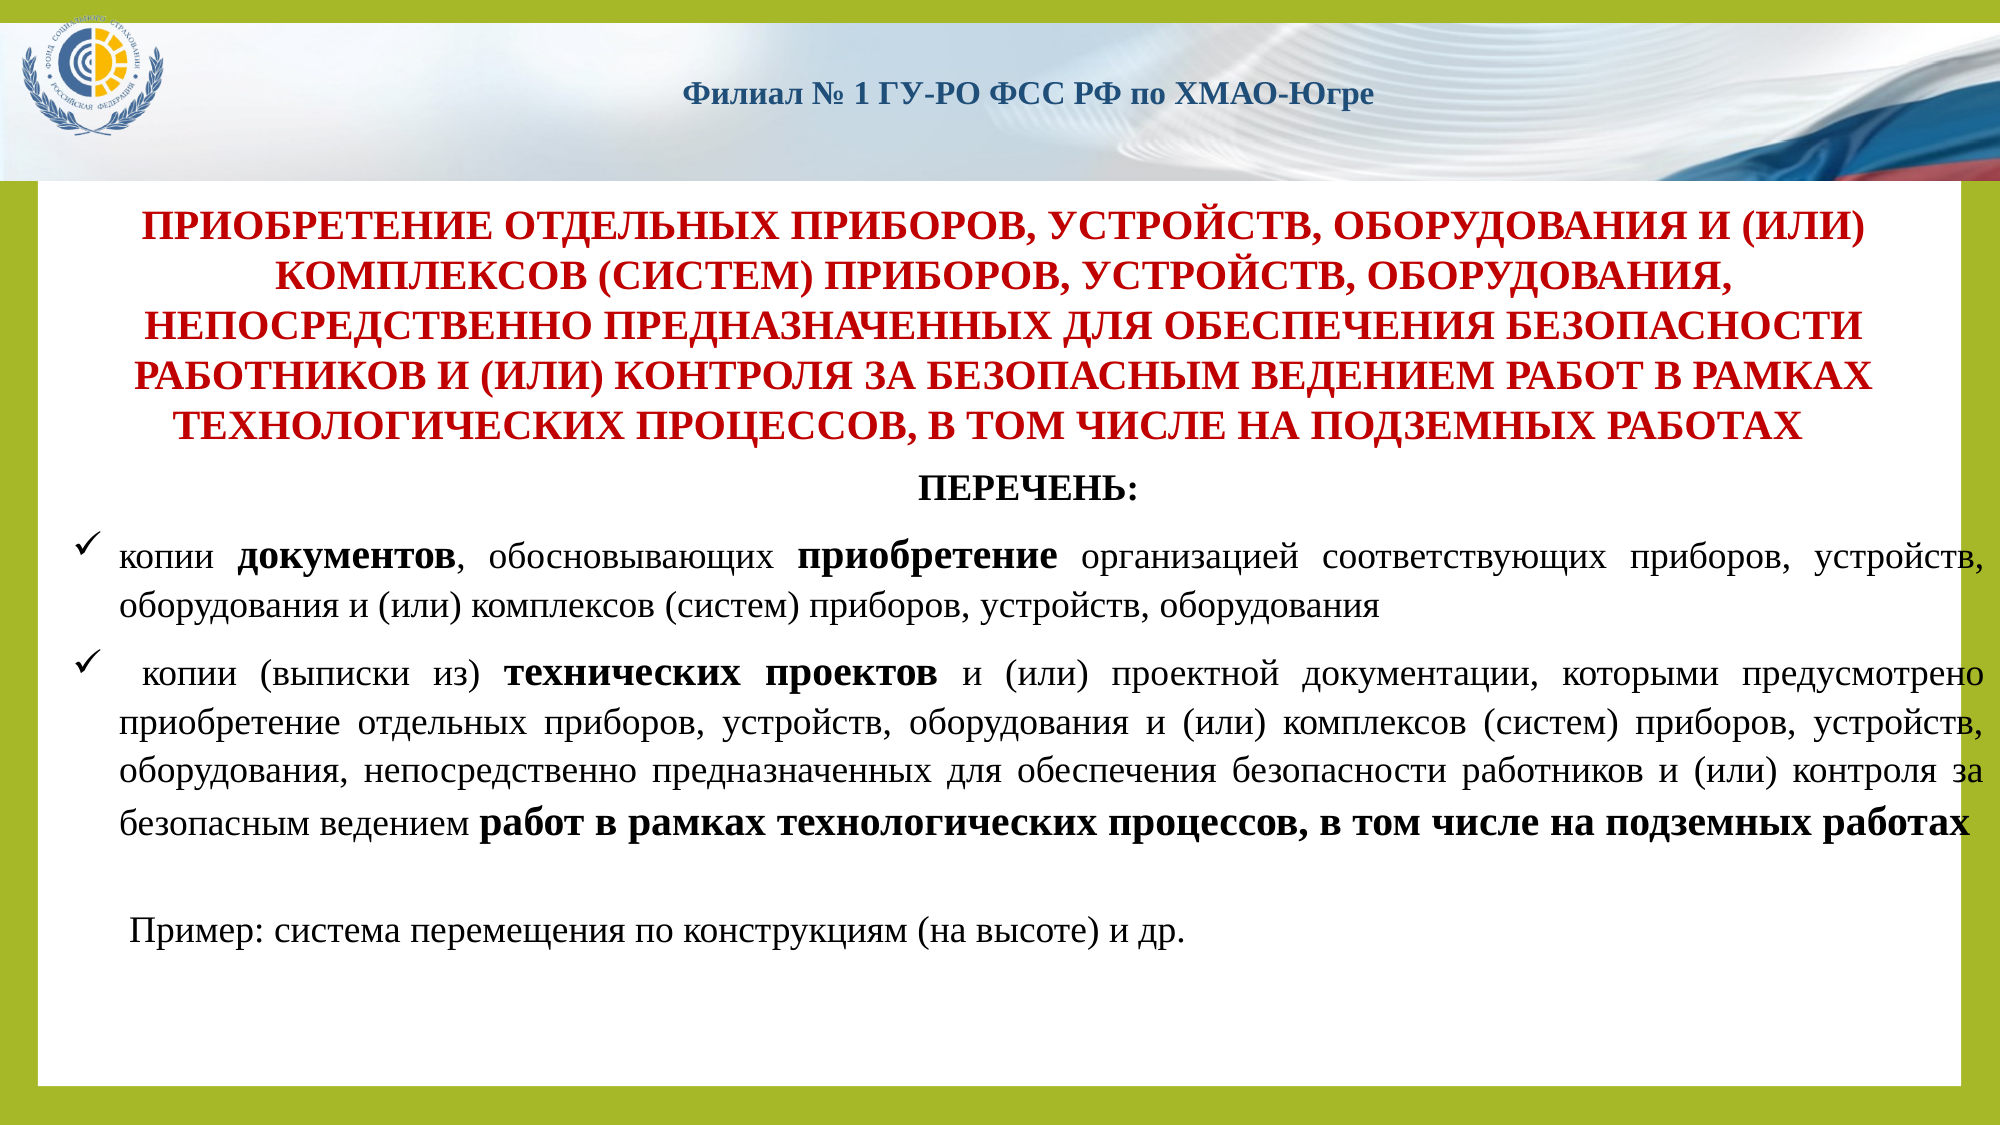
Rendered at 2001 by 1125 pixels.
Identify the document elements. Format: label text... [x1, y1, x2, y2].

text_box ПРИОБРЕТЕНИЕ ОТДЕЛЬНЫХ ПРИБОРОВ, УСТРОЙСТВ, ОБОРУДОВАНИЯ И (ИЛИ) КОМПЛЕКСОВ (СИСТЕМ) ПРИБОРОВ, УСТРОЙСТВ, ОБОРУДОВАНИЯ, НЕПОСРЕДСТВЕННО ПРЕДНАЗНАЧЕННЫХ ДЛЯ ОБЕСПЕЧЕНИЯ БЕЗОПАСНОСТИ РАБОТНИКОВ И (ИЛИ) КОНТРОЛЯ ЗА БЕЗОПАСНЫМ ВЕДЕНИЕМ РАБОТ В РАМКАХ ТЕХНОЛОГИЧЕСКИХ ПРОЦЕССОВ, В ТОМ ЧИСЛЕ НА ПОДЗЕМНЫХ РАБОТАХ [87, 193, 1921, 452]
text_box ПЕРЕЧЕНЬ: копии документов, обосновывающих приобретение организацией соответствующих приборов, устройств, оборудования и (или) комплексов (систем) приборов, устройств, оборудования копии (выписки из) технических проектов и (или) проектной документации, которыми предусмотрено приобретение отдельных приборов, устройств, оборудования и (или) комплексов (систем) приборов, устройств, оборудования, непосредственно предназначенных для обеспечения безопасности работников и (или) контроля за безопасным ведением работ в рамках технологических процессов, в том числе на подземных работах Пример: система перемещения по конструкциям (на высоте) и др. [57, 452, 2000, 957]
picture [0, 13, 2000, 182]
